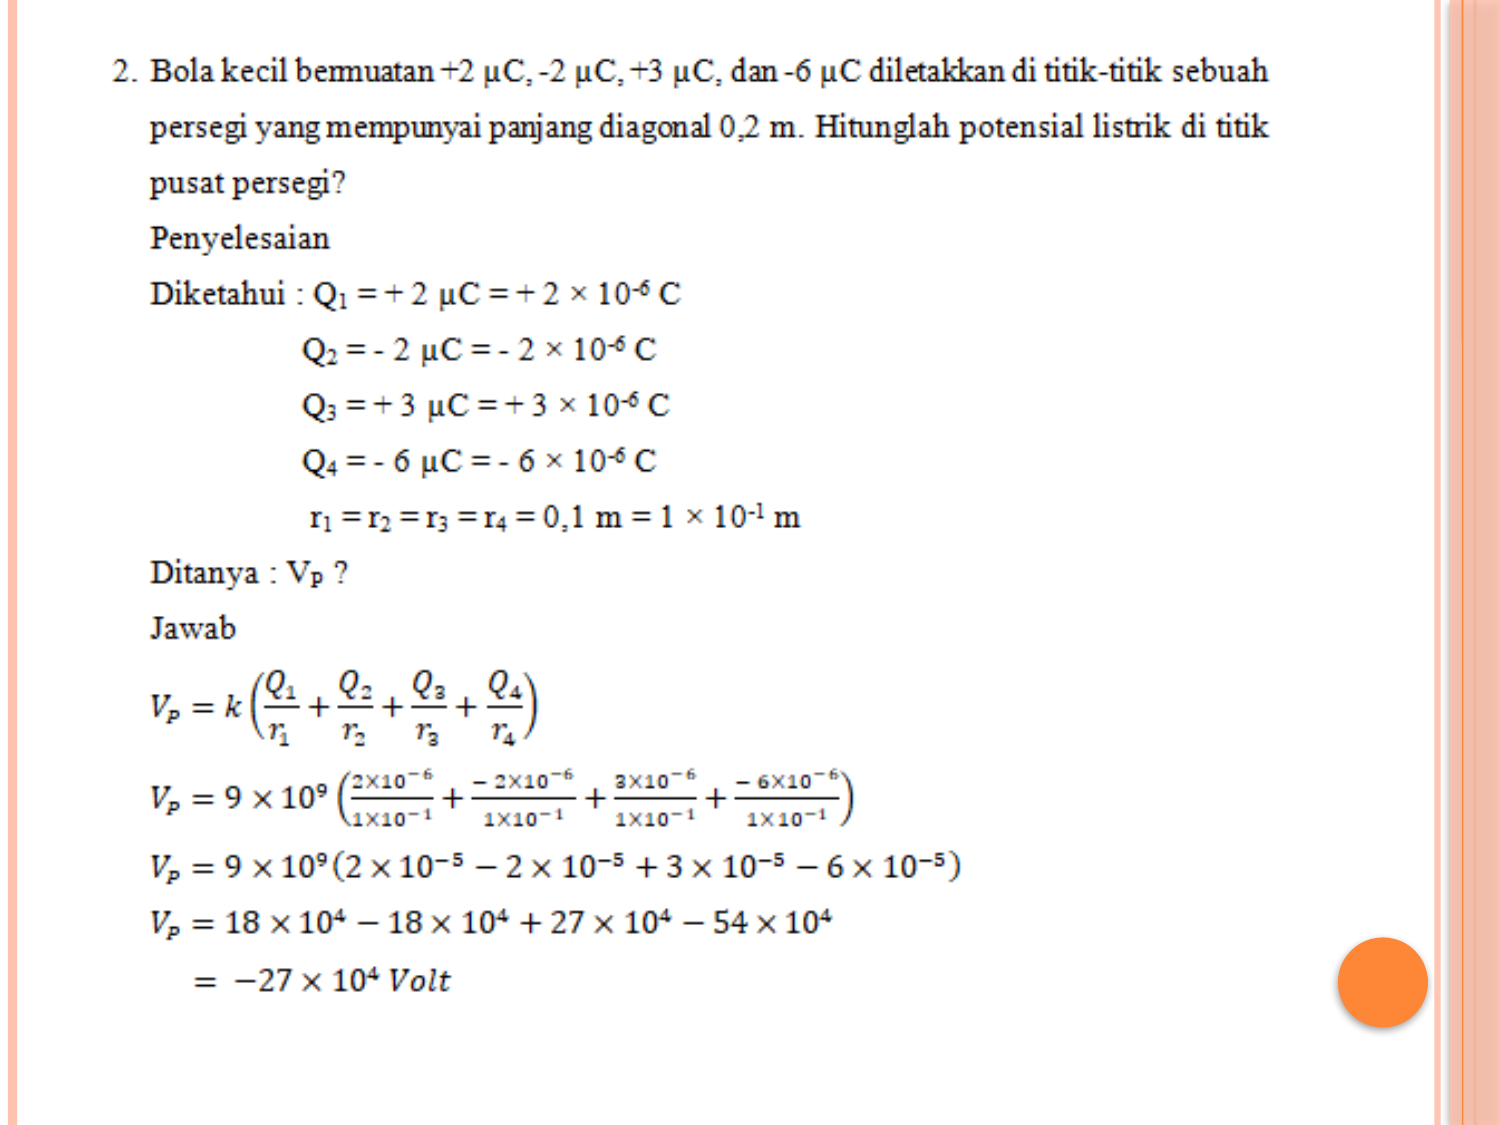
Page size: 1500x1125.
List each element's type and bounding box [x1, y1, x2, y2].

list [64, 42, 1306, 1024]
